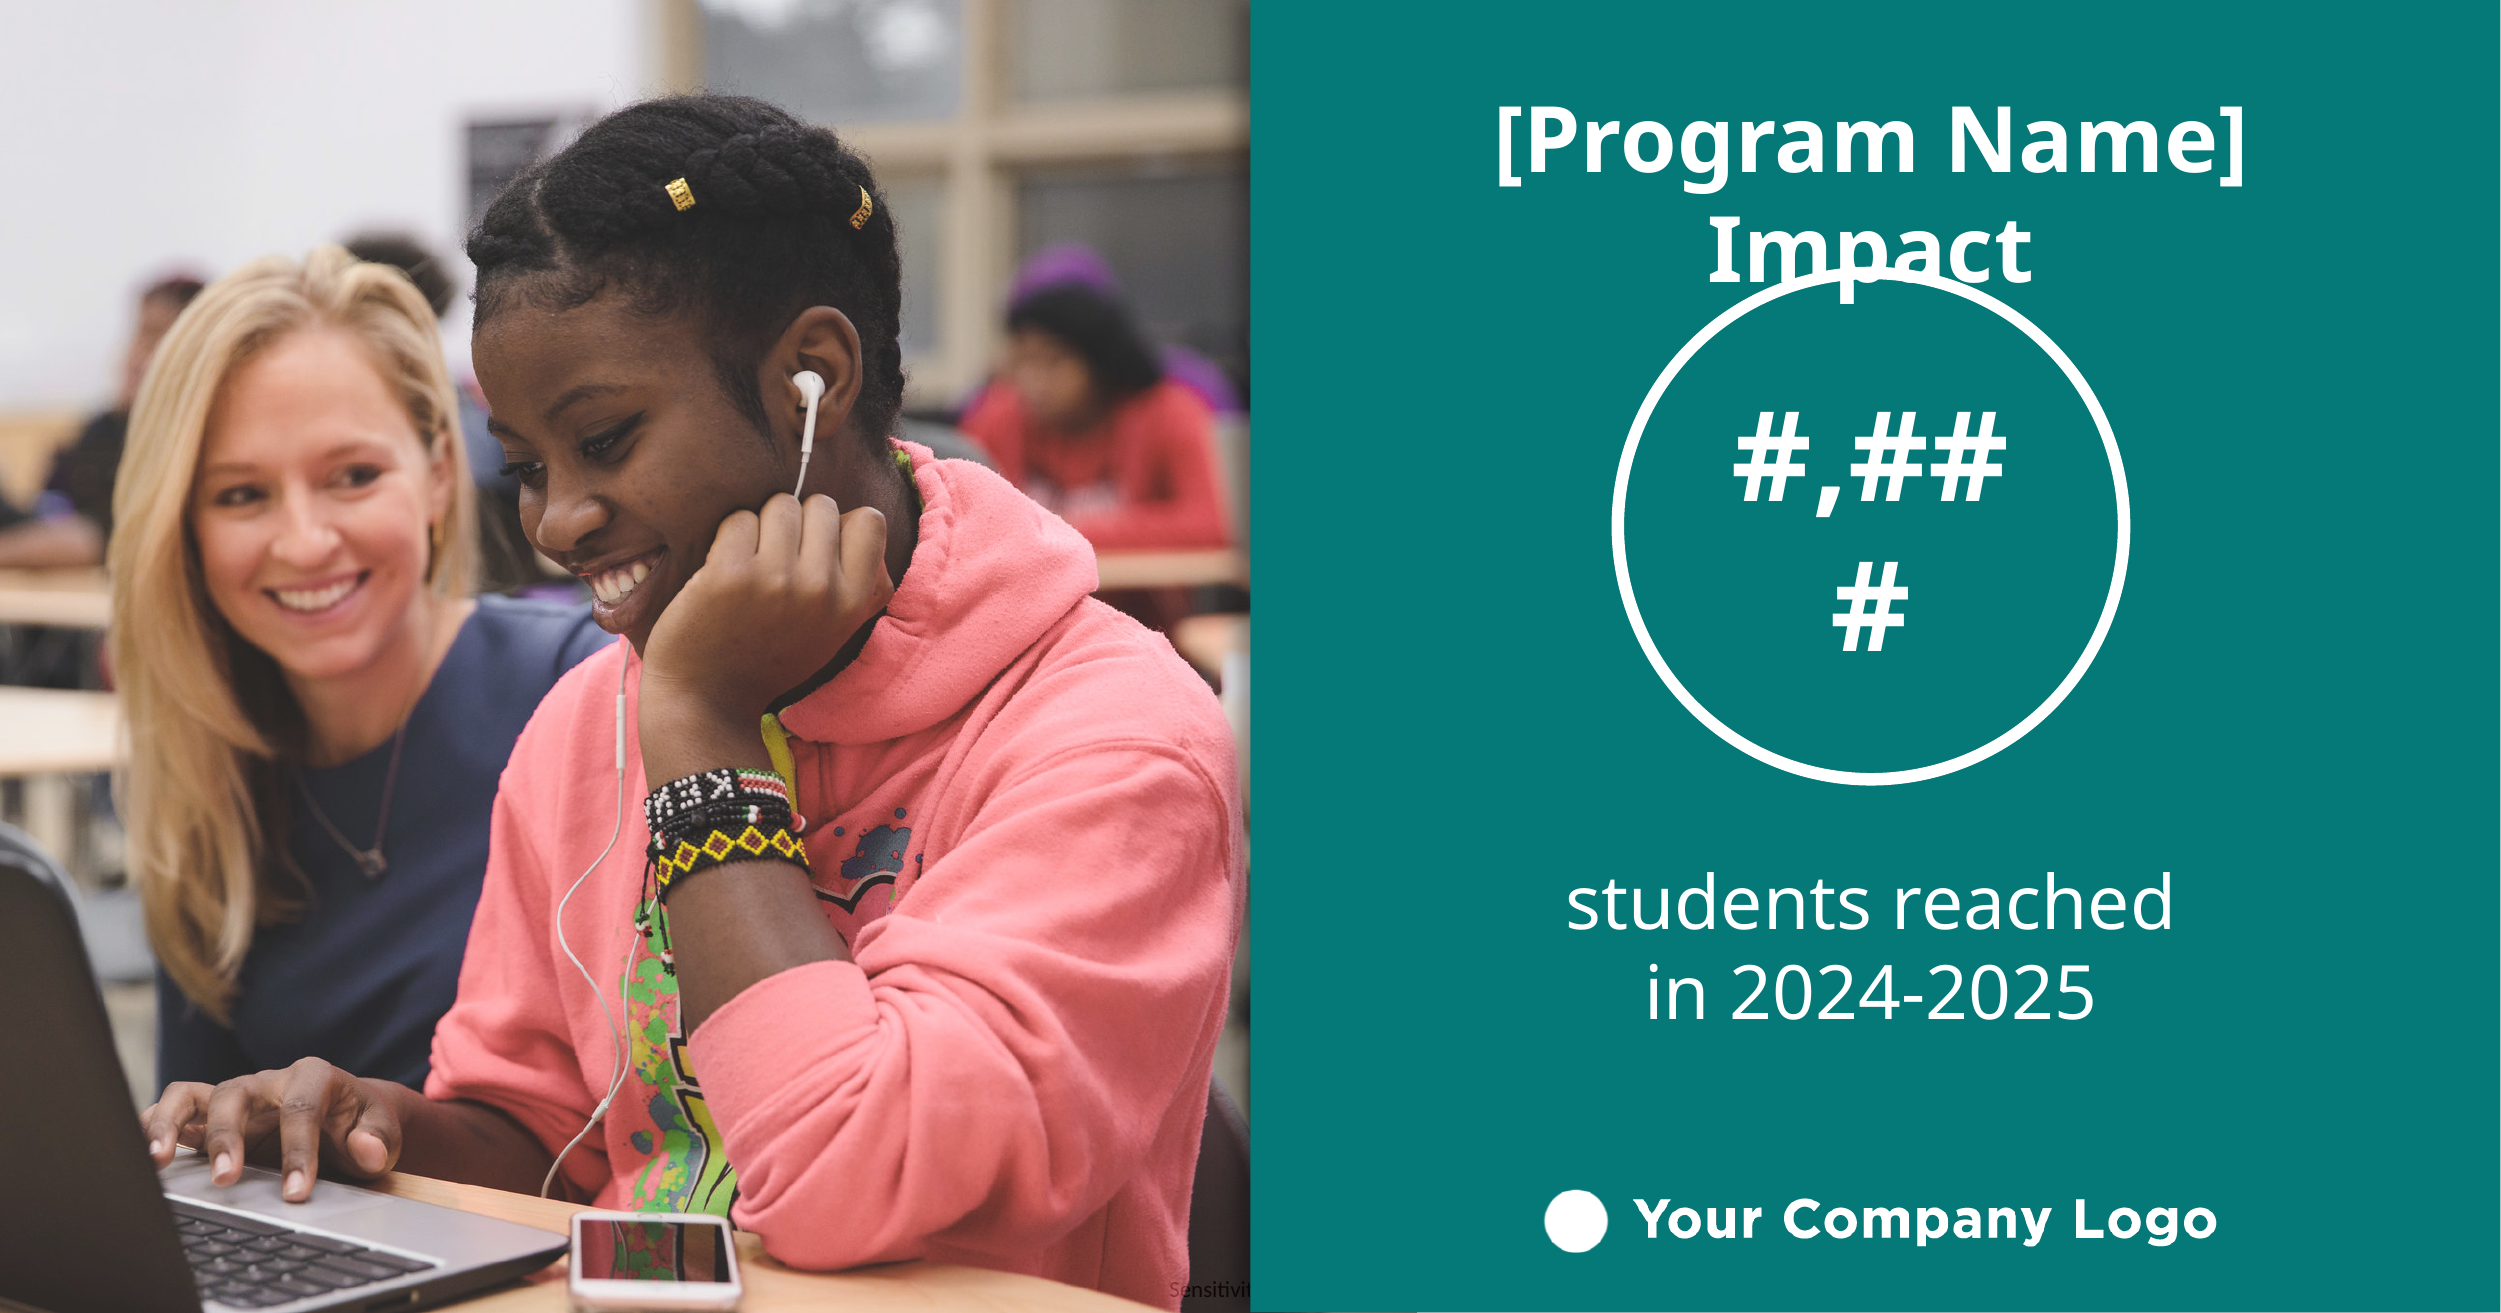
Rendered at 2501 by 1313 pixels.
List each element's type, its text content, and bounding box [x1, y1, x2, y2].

picture [0, 0, 1417, 1313]
text_box [1417, 0, 2501, 1313]
picture [1523, 1131, 2248, 1313]
text_box [Program Name] Impact [1417, 73, 2375, 308]
text_box students reached in 2024-2025 [1523, 846, 2219, 1042]
text_box #,### [1616, 308, 2126, 781]
